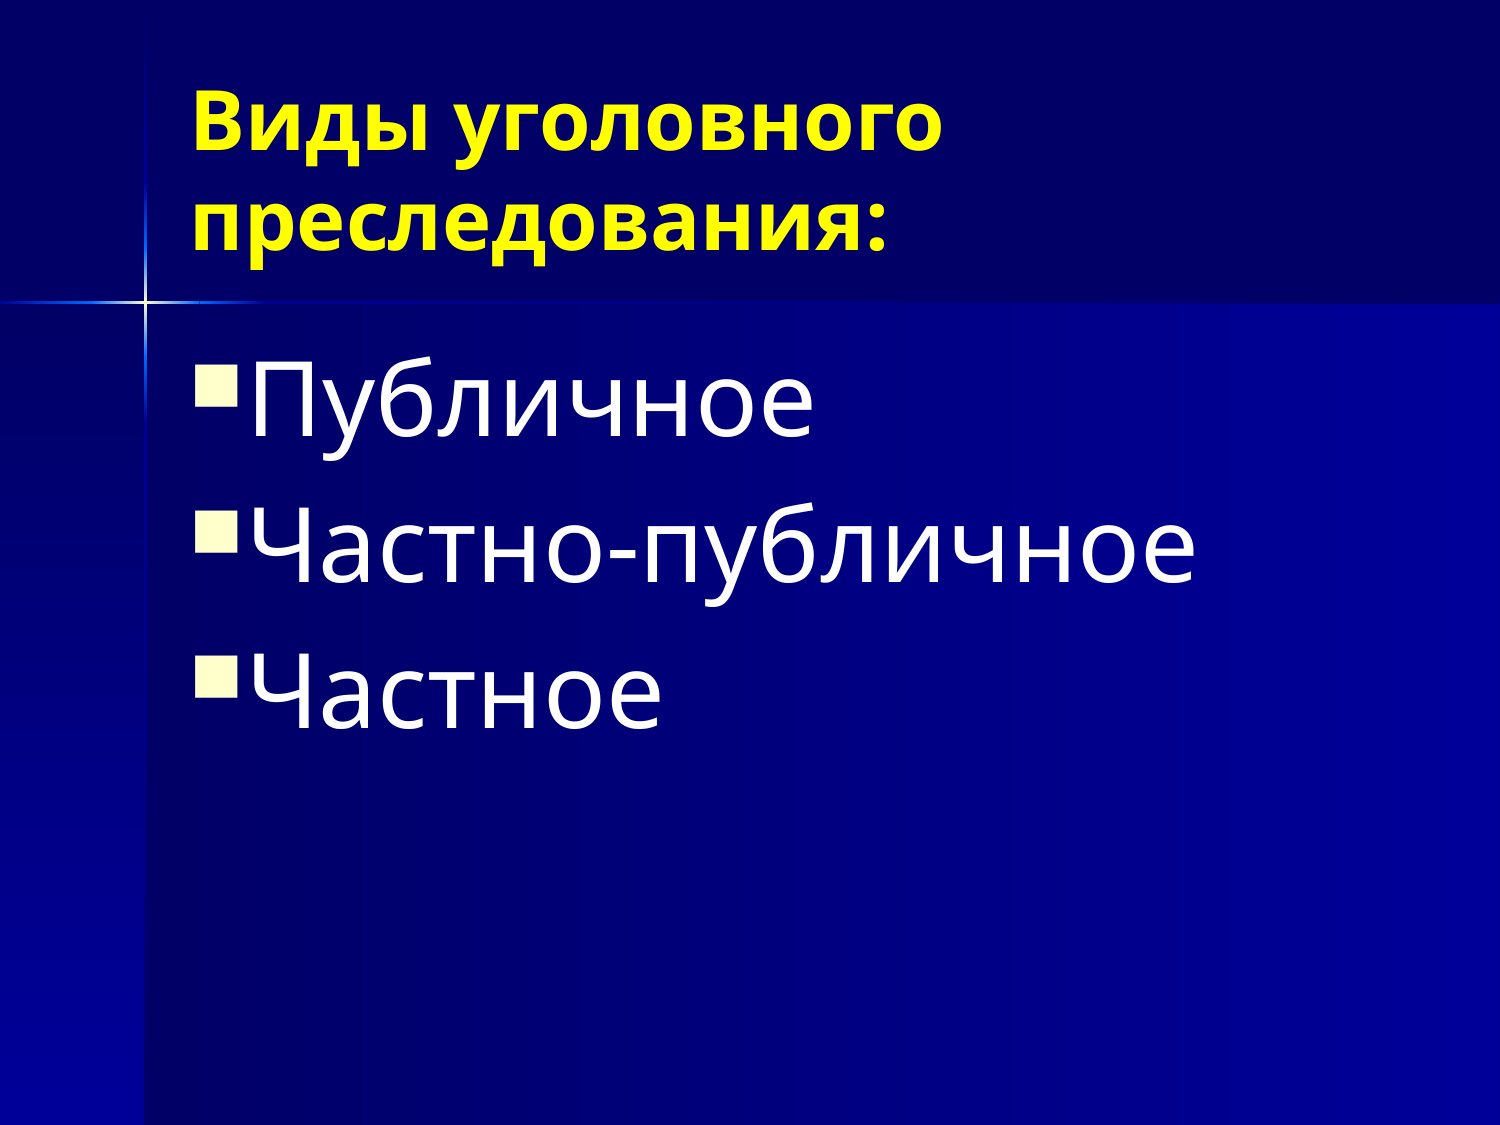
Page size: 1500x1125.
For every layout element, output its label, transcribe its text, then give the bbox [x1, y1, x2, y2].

title Виды уголовного преследования: [174, 50, 1413, 285]
list Публичное Частно-публичное Частное [174, 324, 1413, 1000]
